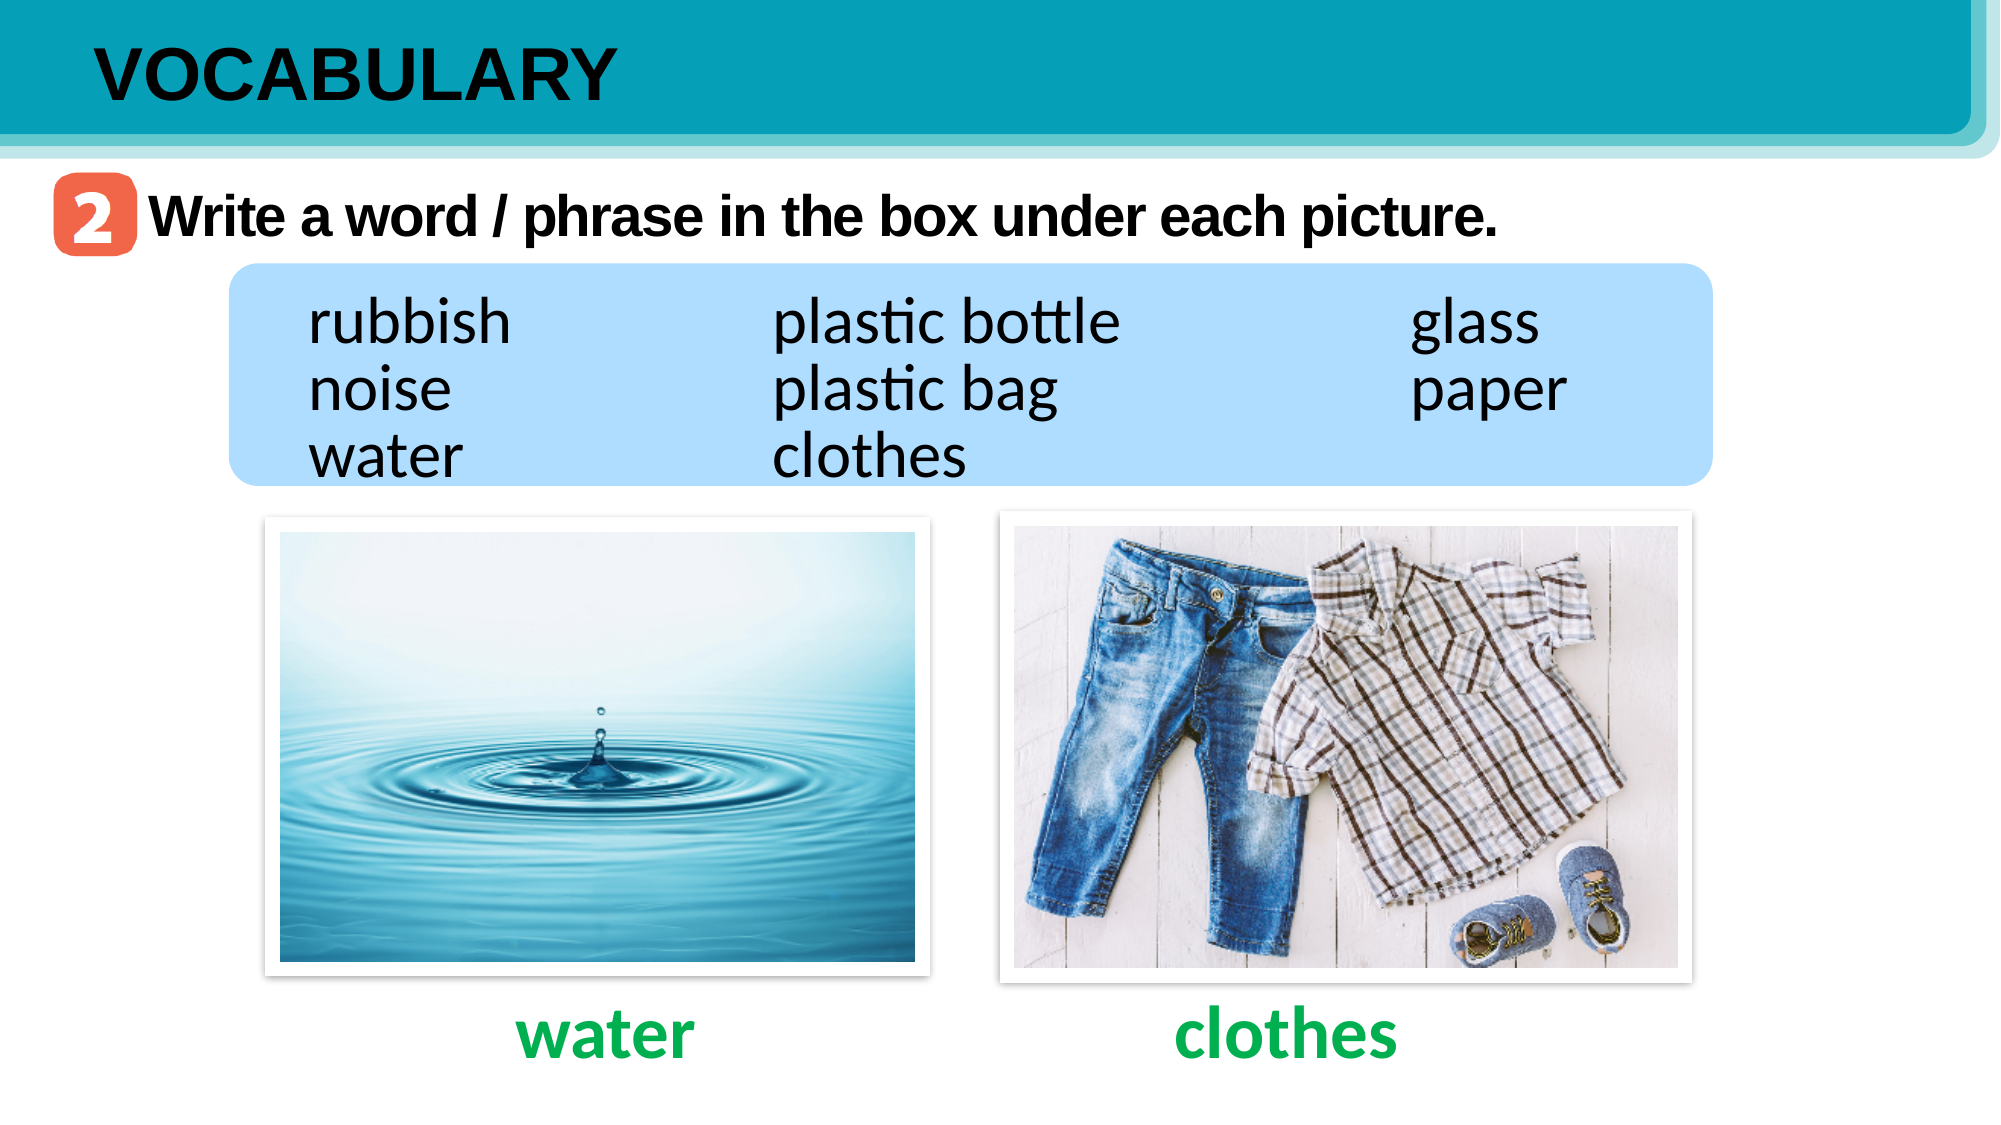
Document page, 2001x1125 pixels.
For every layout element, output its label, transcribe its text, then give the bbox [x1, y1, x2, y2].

text_box clothes [1159, 990, 1596, 1082]
text_box Write a word / phrase in the box under each picture. [146, 170, 1543, 256]
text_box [0, 0, 2000, 159]
picture [1014, 525, 1678, 969]
picture [42, 163, 146, 266]
text_box water [500, 976, 936, 1082]
picture [279, 531, 915, 962]
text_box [228, 263, 1831, 499]
